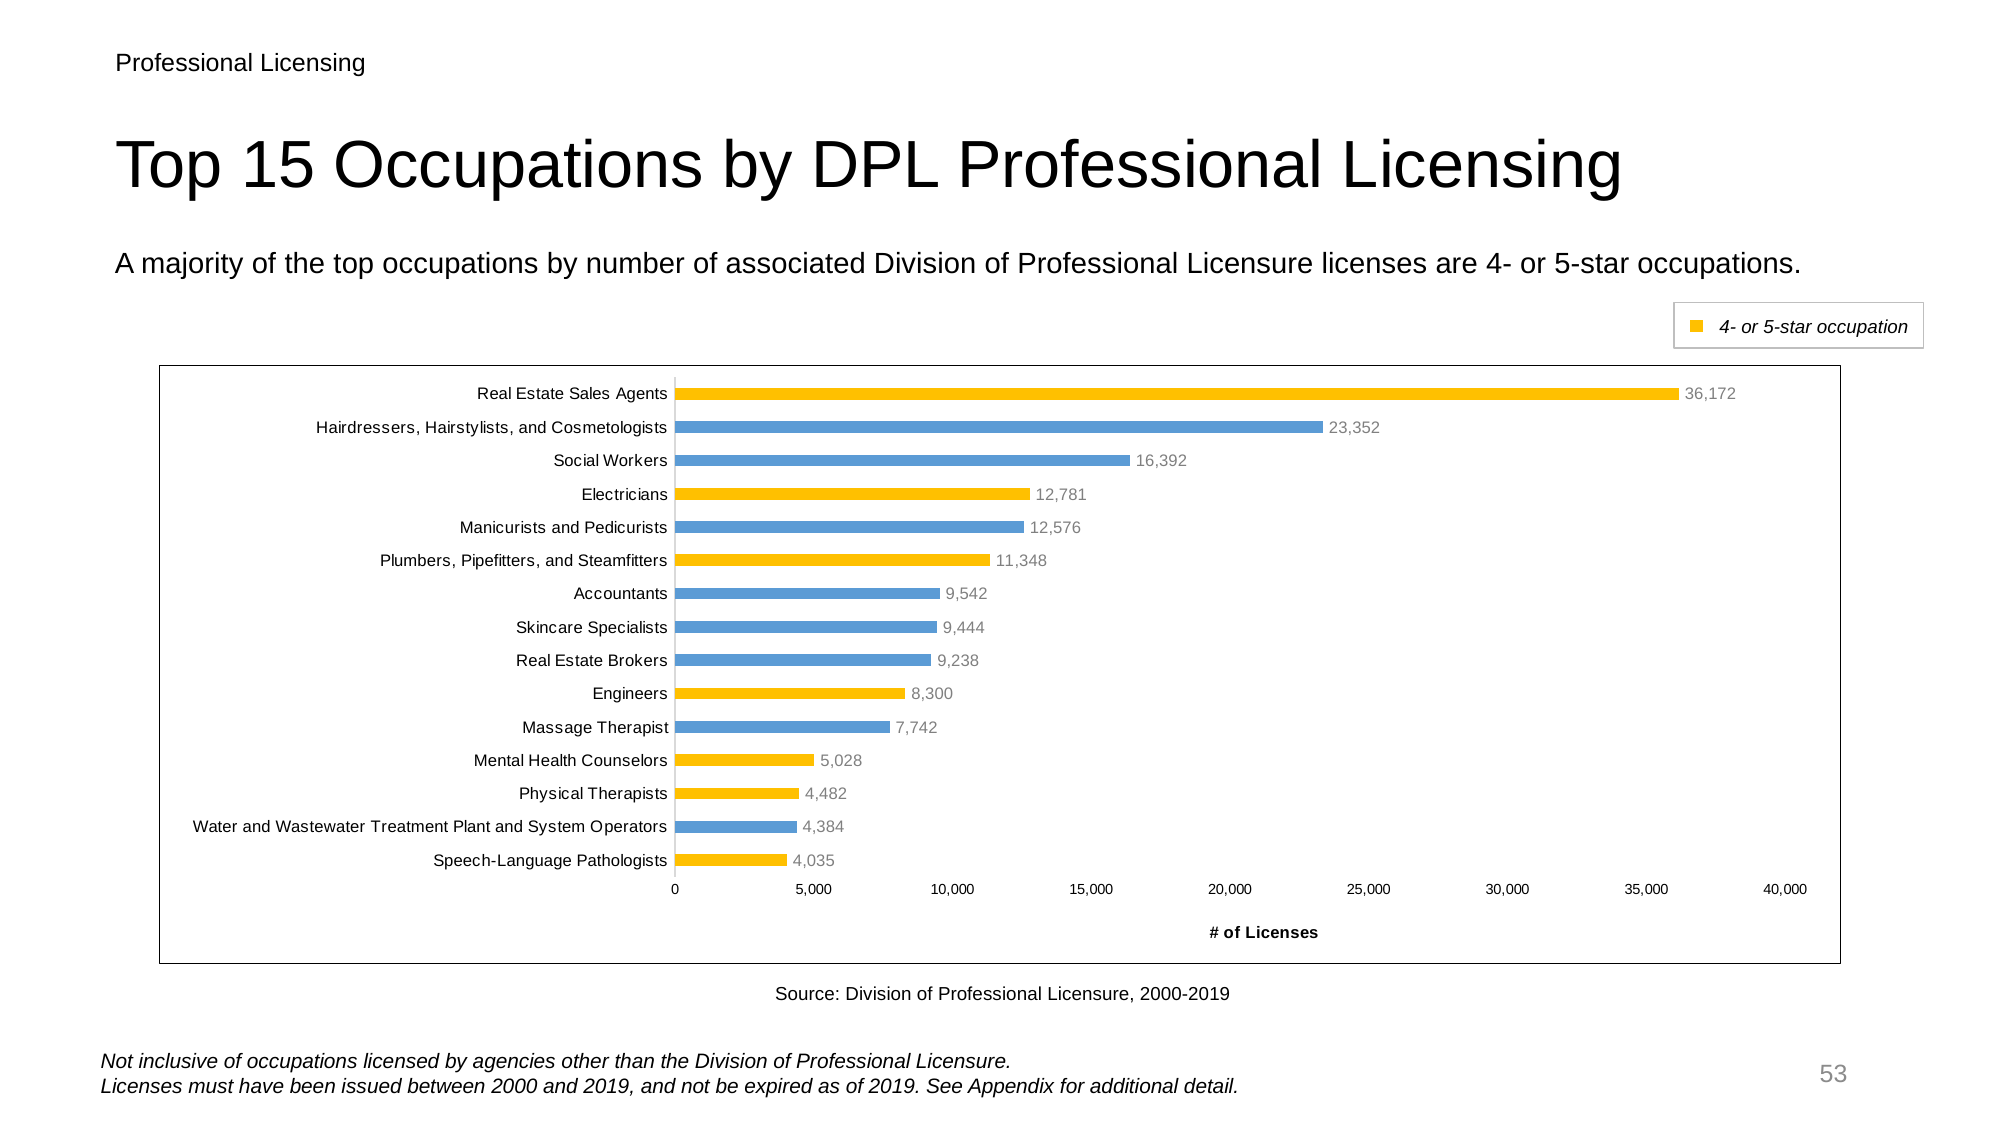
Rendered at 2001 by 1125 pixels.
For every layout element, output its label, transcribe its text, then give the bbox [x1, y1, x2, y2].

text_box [1673, 302, 1924, 348]
chart [158, 364, 1842, 965]
text_box Professional Licensing [100, 39, 382, 85]
text_box Source: Division of Professional Licensure, 2000-2019 [158, 974, 1842, 1012]
text_box Not inclusive of occupations licensed by agencies other than the Division of Professional Licensure. Licenses must have been issued between 2000 and 2019, and not be expired as of 2019. See Appendix for additional detail. [85, 1040, 1800, 1105]
slide_number 53 [1800, 1042, 1863, 1103]
text_box A majority of the top occupations by number of associated Division of Professional Licensure licenses are 4- or 5-star occupations. [100, 237, 1883, 288]
title Top 15 Occupations by DPL Professional Licensing [100, 99, 1900, 233]
